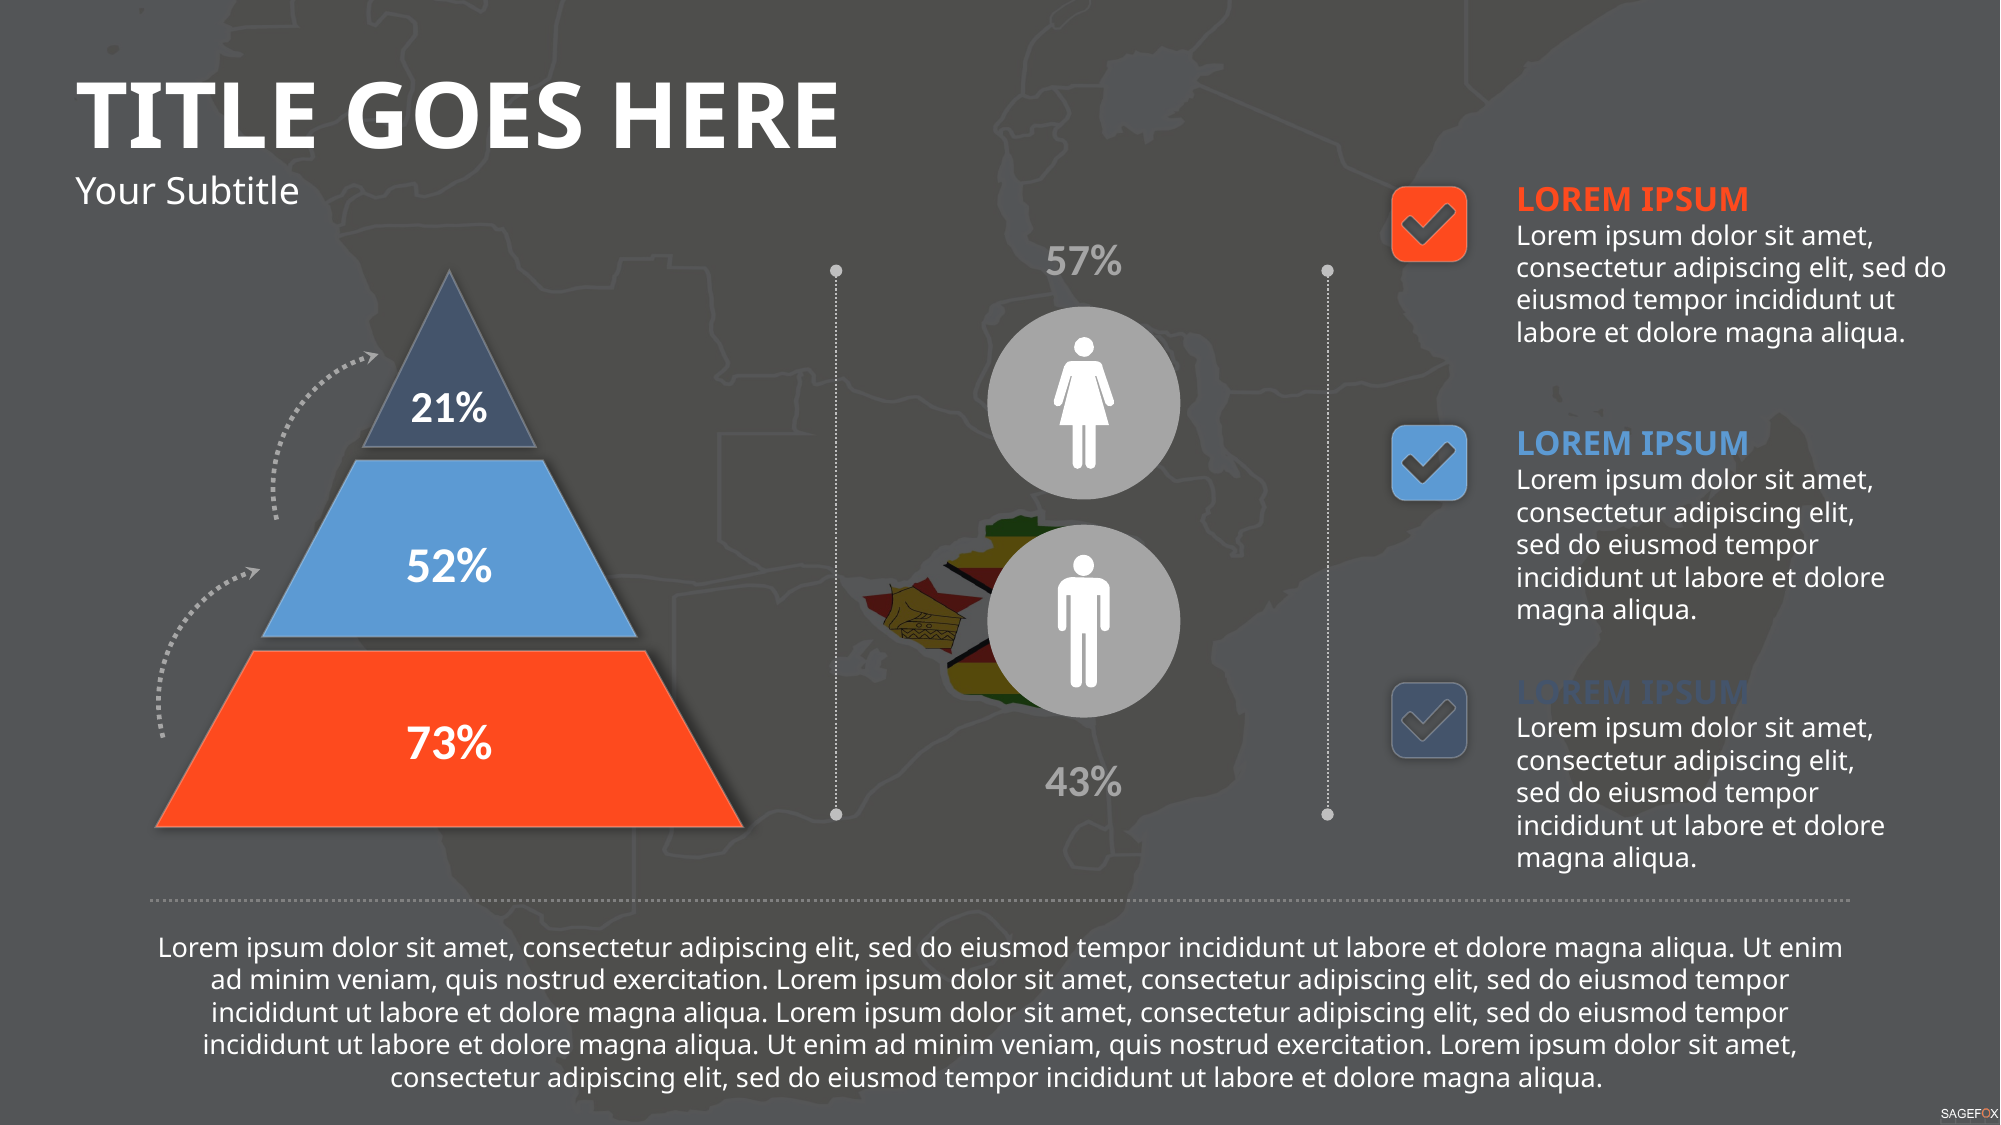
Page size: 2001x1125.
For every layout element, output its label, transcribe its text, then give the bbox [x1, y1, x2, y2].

text_box 52% [405, 532, 493, 593]
text_box 73% [405, 709, 493, 770]
text_box LOREM IPSUM Lorem ipsum dolor sit amet, consectetur adipiscing elit, sed do eiusmod tempor incididunt ut labore et dolore magna aliqua. [1501, 415, 1901, 633]
text_box [1391, 682, 1467, 758]
text_box 57% [1037, 231, 1131, 285]
text_box [272, 351, 411, 520]
text_box TITLE GOES HERE Your Subtitle [60, 49, 1036, 220]
text_box Lorem ipsum dolor sit amet, consectetur adipiscing elit, sed do eiusmod tempor incididunt ut labore et dolore magna aliqua. Ut enim ad minim veniam, quis nostrud exercitation. Lorem ipsum dolor sit amet, consectetur adipiscing elit, sed do eiusmod tempor incididunt ut labore et dolore magna aliqua. Lorem ipsum dolor sit amet, consectetur adipiscing elit, sed do eiusmod tempor incididunt ut labore et dolore magna aliqua. Ut enim ad minim veniam, quis nostrud exercitation. Lorem ipsum dolor sit amet, consectetur adipiscing elit, sed do eiusmod tempor incididunt ut labore et dolore magna aliqua. [151, 930, 1849, 1093]
text_box [1391, 425, 1467, 501]
text_box LOREM IPSUM Lorem ipsum dolor sit amet, consectetur adipiscing elit, sed do eiusmod tempor incididunt ut labore et dolore magna aliqua. [1501, 170, 1971, 356]
text_box [1391, 186, 1467, 262]
picture [1940, 0, 2001, 1125]
text_box [153, 649, 745, 829]
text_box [987, 524, 1181, 718]
text_box 21% [410, 377, 489, 432]
text_box [388, 268, 538, 448]
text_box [987, 306, 1181, 500]
text_box [273, 459, 639, 638]
text_box LOREM IPSUM Lorem ipsum dolor sit amet, consectetur adipiscing elit, sed do eiusmod tempor incididunt ut labore et dolore magna aliqua. [1501, 663, 1901, 881]
text_box 43% [1037, 751, 1131, 805]
text_box [157, 566, 296, 738]
